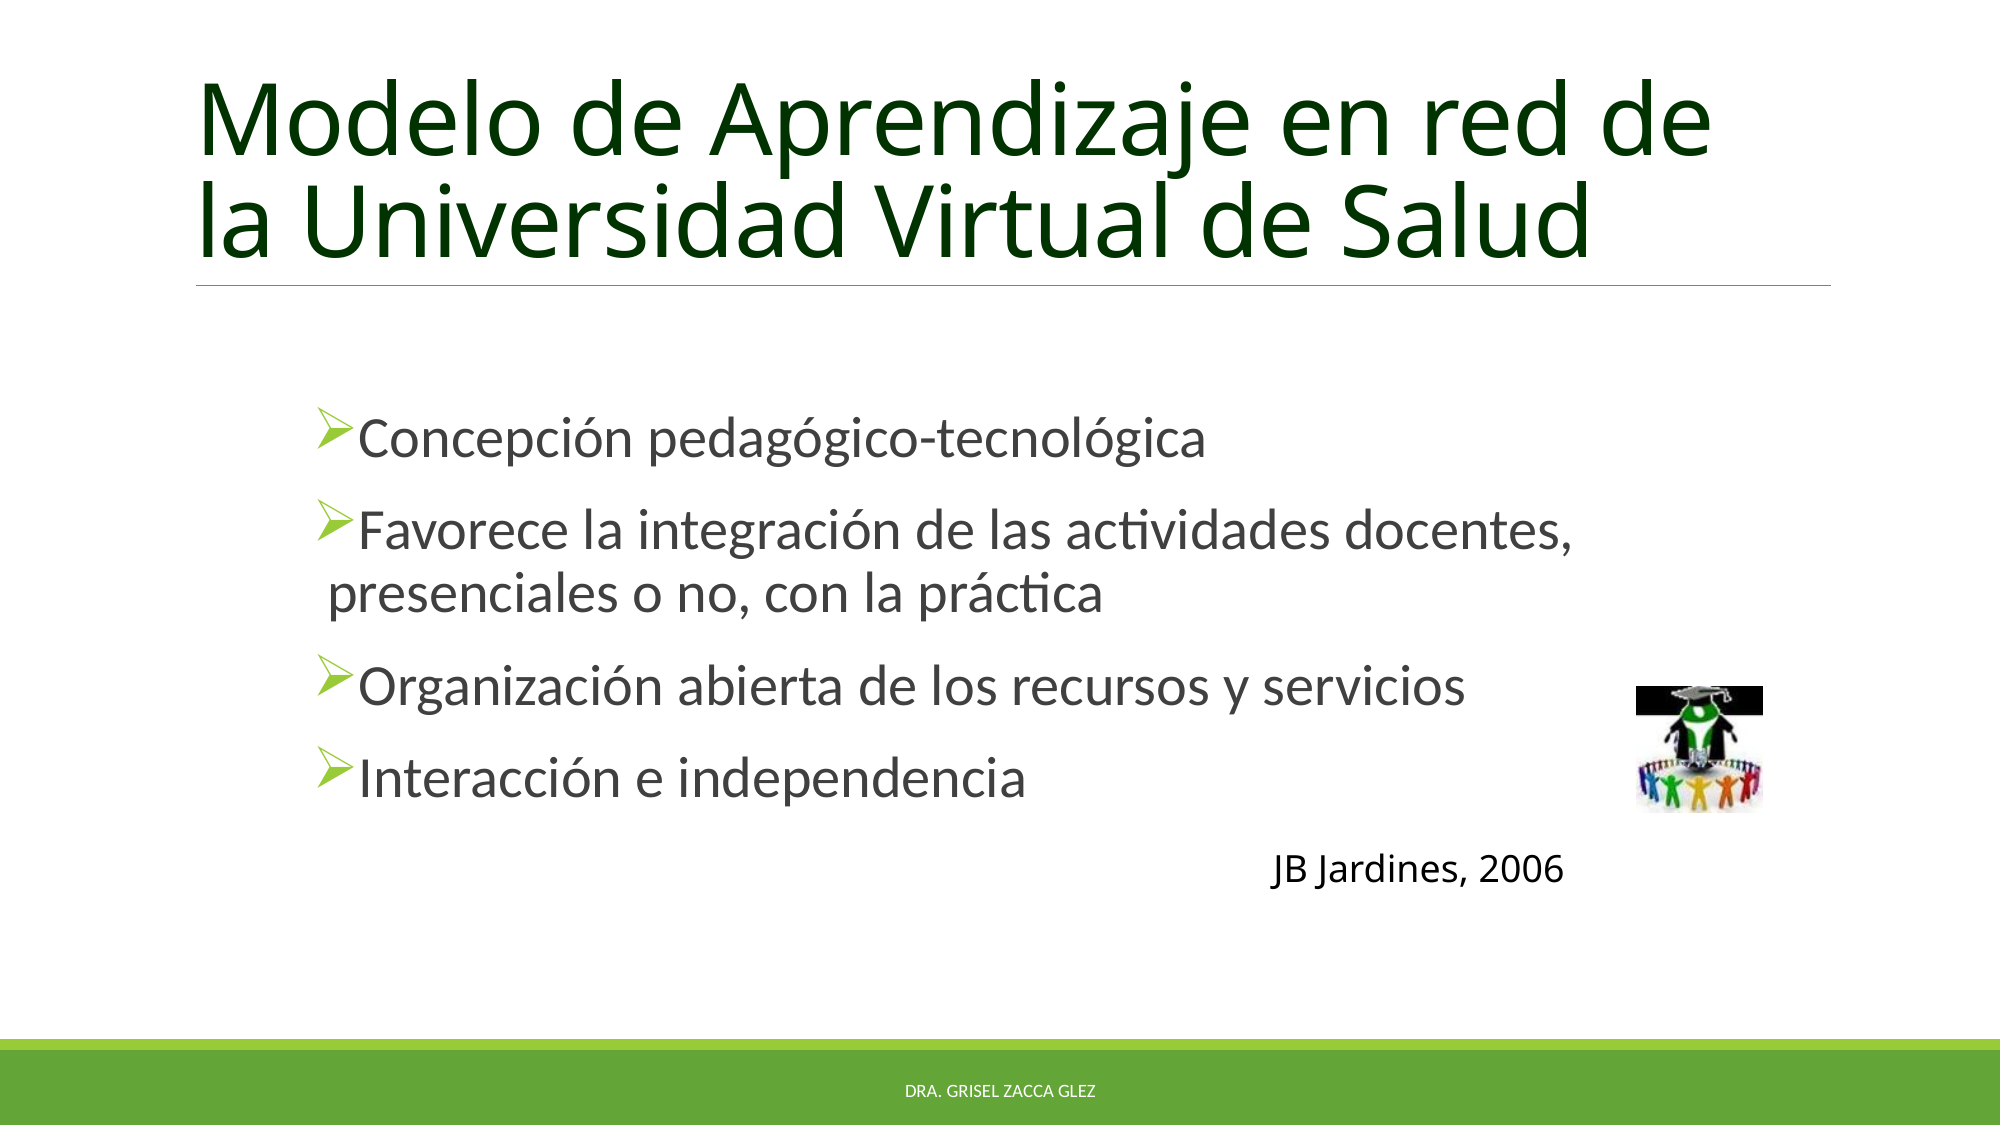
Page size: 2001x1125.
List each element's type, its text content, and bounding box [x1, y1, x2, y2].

footer Dra. Grisel Zacca Glez [604, 1059, 1396, 1120]
title Modelo de Aprendizaje en red de la Universidad Virtual de Salud [180, 47, 1830, 285]
text_box JB Jardines, 2006 [1258, 837, 1580, 898]
list Concepción pedagógico-tecnológica Favorece la integración de las actividades docentes, presenciales o no, con la práctica Organización abierta de los recursos y servicios Interacción e independencia [312, 399, 1663, 918]
picture [1636, 685, 1764, 813]
